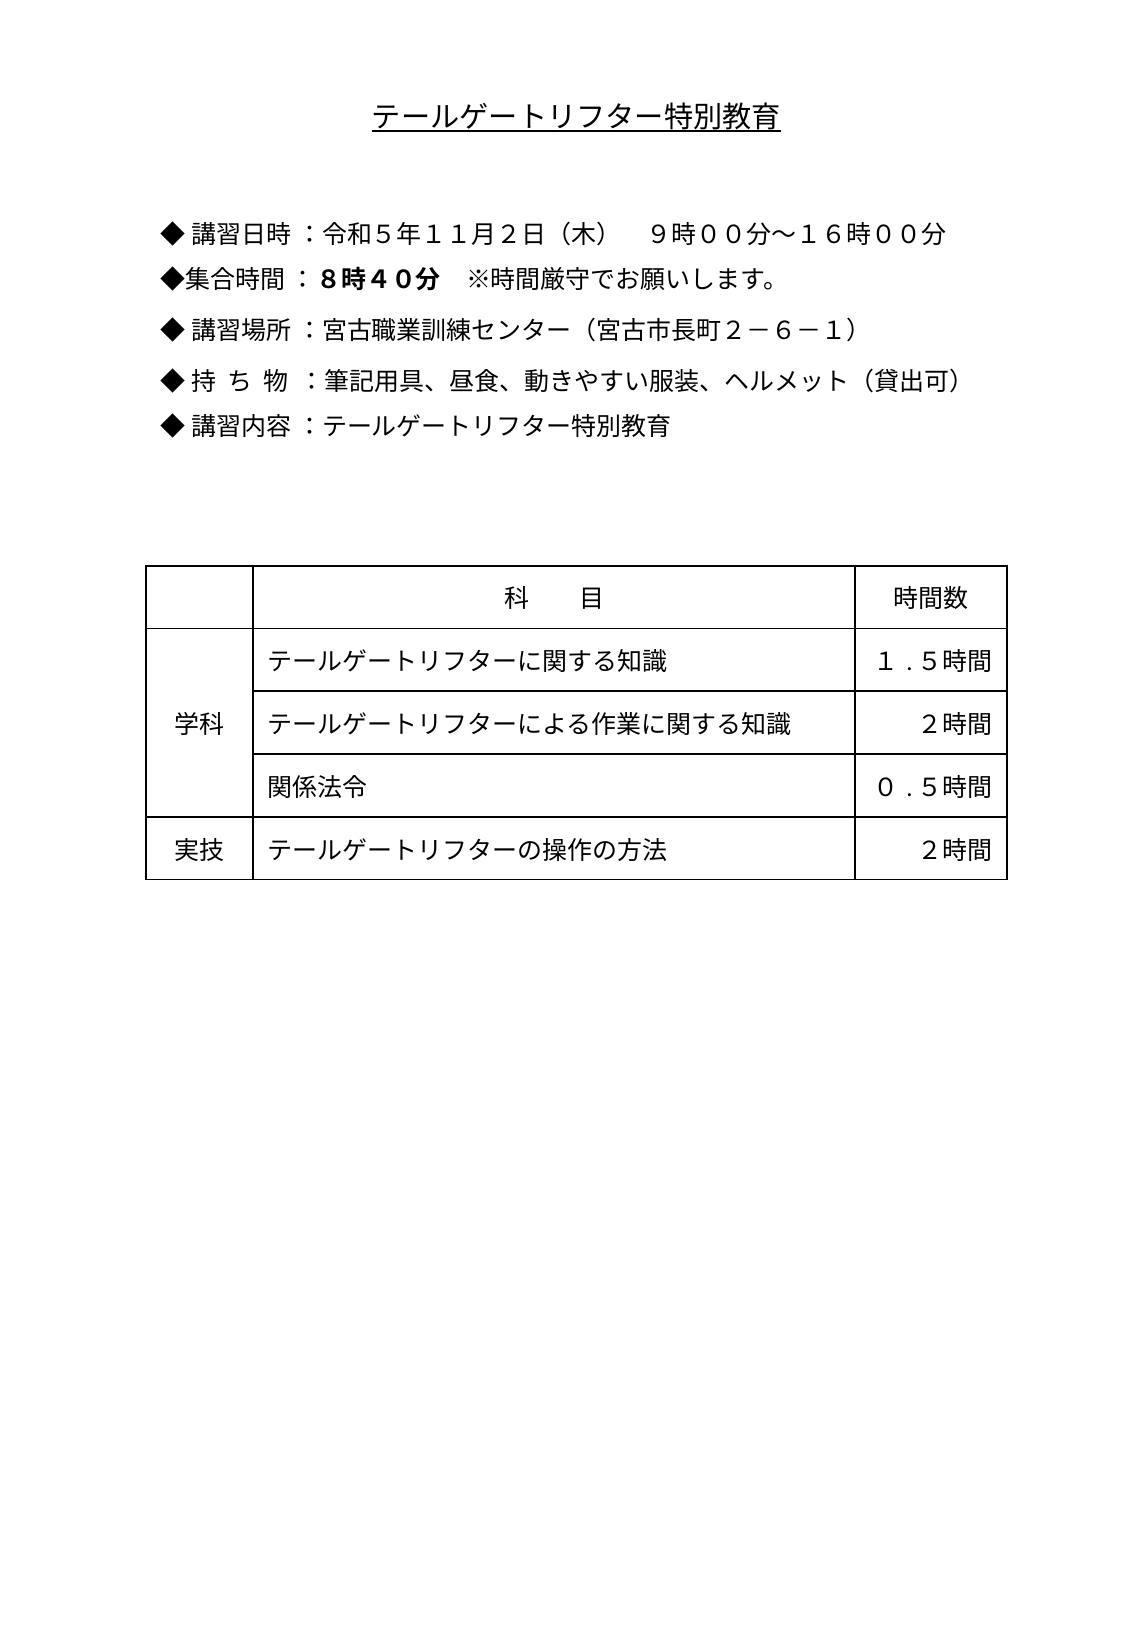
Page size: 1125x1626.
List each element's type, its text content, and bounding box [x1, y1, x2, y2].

table_cell ２時間 [856, 692, 1006, 753]
table_cell テールゲートリフターに関する知識 [254, 629, 854, 690]
table_cell 実技 [147, 818, 252, 879]
table_cell ０.５時間 [856, 755, 1006, 816]
table_cell 関係法令 [254, 755, 854, 816]
table_header 時間数 [856, 567, 1006, 628]
table_header [147, 567, 252, 628]
text_box テールゲートリフター特別教育 ◆講習日時 ：令和５年１１月２日（木） ９時００分～１６時００分 ◆集合時間 ：８時４０分 ※時間厳守でお願いします。 ◆講習場所 ：宮古職業訓練センター（宮古市長町２－６－１） ◆持 ち 物 ：筆記用具、昼食、動きやすい服装、ヘルメット（貸出可） ◆講習内容 ：テールゲートリフター特別教育 [145, 91, 1008, 448]
table_cell テールゲートリフターによる作業に関する知識 [254, 692, 854, 753]
table_cell １.５時間 [856, 629, 1006, 690]
table_header 科 目 [254, 567, 854, 628]
table_cell ２時間 [856, 818, 1006, 879]
table_cell 学科 [147, 629, 252, 816]
table_cell テールゲートリフターの操作の方法 [254, 818, 854, 879]
